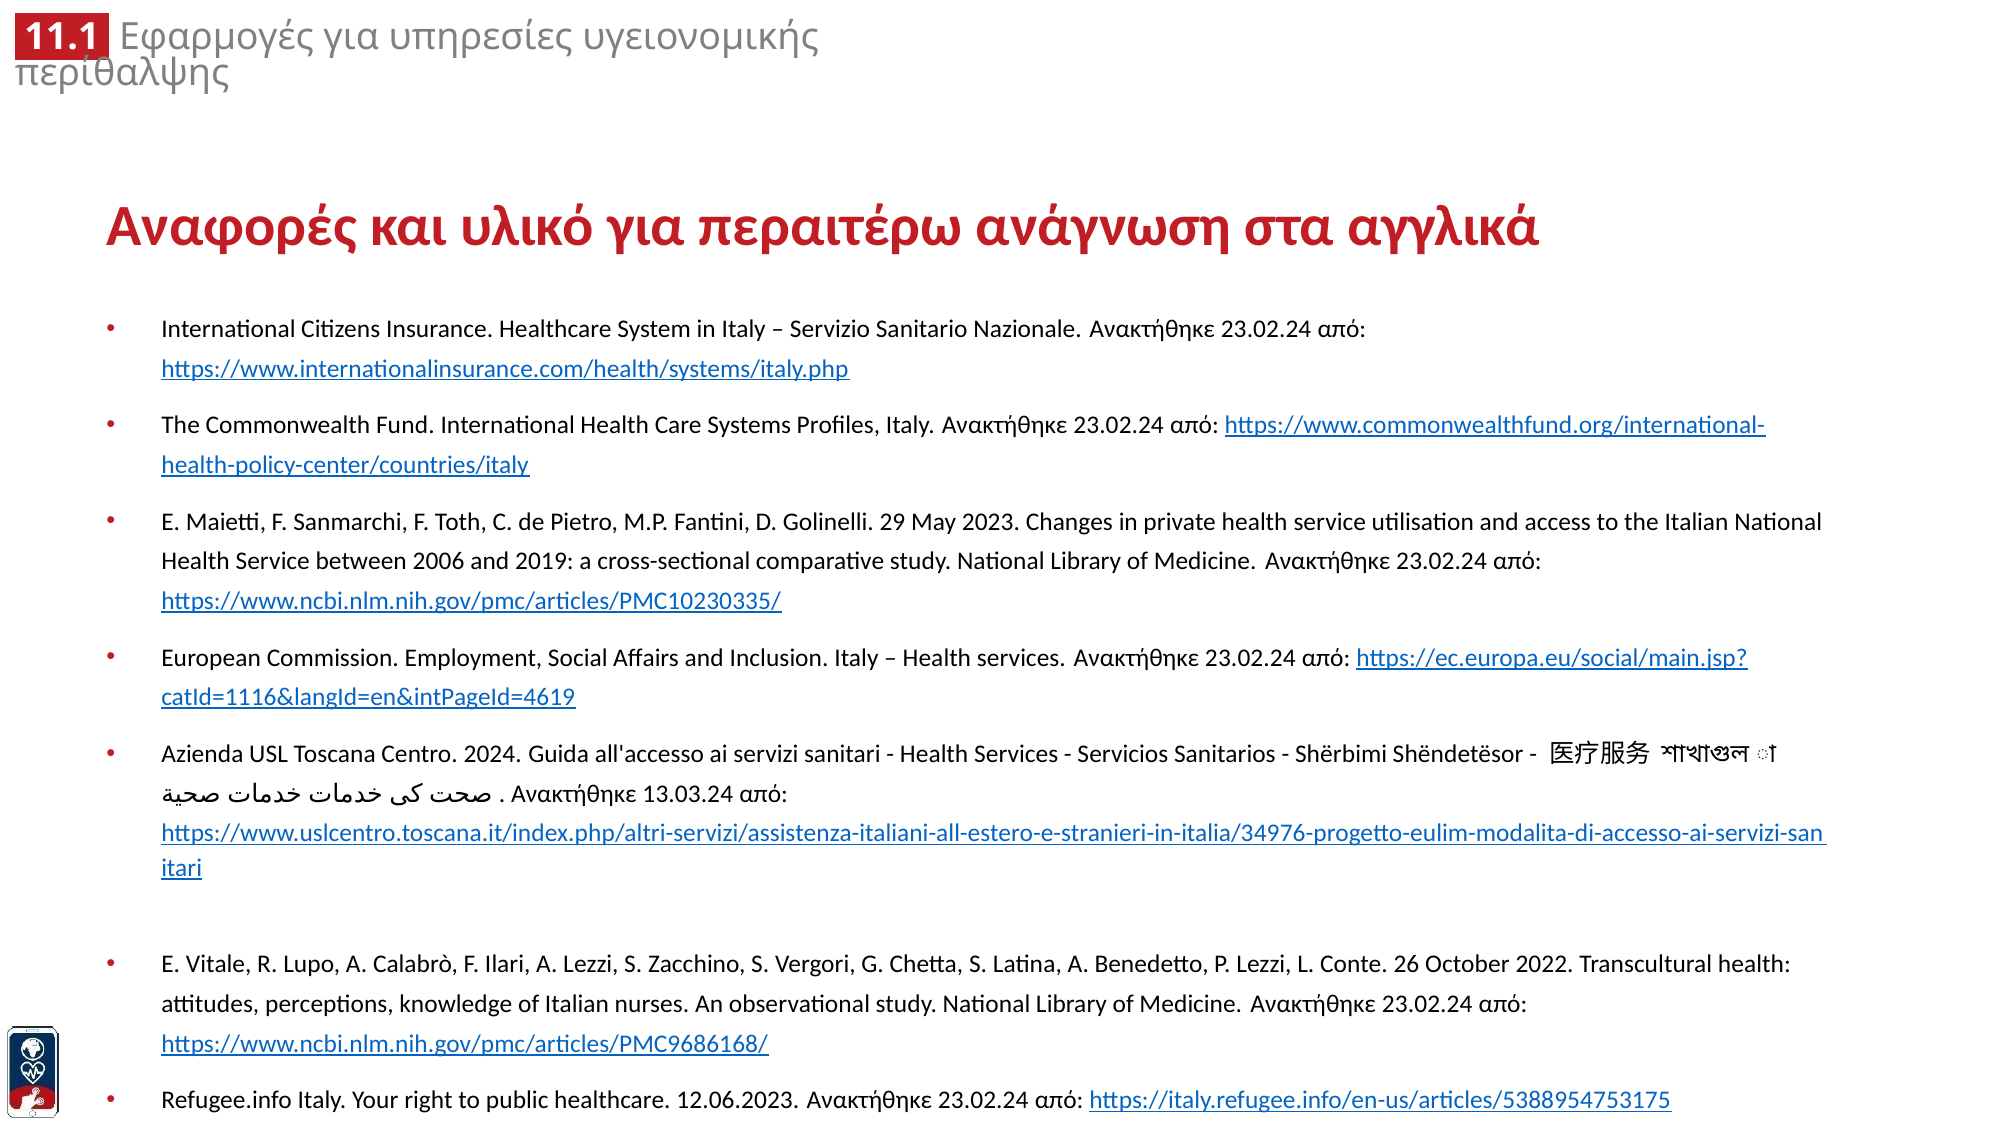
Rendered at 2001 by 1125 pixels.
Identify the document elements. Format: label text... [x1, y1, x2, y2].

title Αναφορές και υλικό για περαιτέρω ανάγνωση στα αγγλικά [91, 177, 1906, 277]
list International Citizens Insurance. Healthcare System in Italy – Servizio Sanitario Nazionale. Ανακτήθηκε 23.02.24 από: https://www.internationalinsurance.com/health/systems/italy.php The Commonwealth Fund. International Health Care Systems Profiles, Italy. Ανακτήθηκε 23.02.24 από: https://www.commonwealthfund.org/international-health-policy-center/countries/italy E. Maietti, F. Sanmarchi, F. Toth, C. de Pietro, M.P. Fantini, D. Golinelli. 29 May 2023. Changes in private health service utilisation and access to the Italian National Health Service between 2006 and 2019: a cross-sectional comparative study. National Library of Medicine. Ανακτήθηκε 23.02.24 από: https://www.ncbi.nlm.nih.gov/pmc/articles/PMC10230335/ European Commission. Employment, Social Affairs and Inclusion. Italy – Health services. Ανακτήθηκε 23.02.24 από: https://ec.europa.eu/social/main.jsp?catId=1116&langId=en&intPageId=4619 Azienda USL Toscana Centro. 2024. Guida all'accesso ai servizi sanitari - Health Services - Servicios Sanitarios - Shërbimi Shëndetësor - 医疗服务 শাখাগুল া صحت کی خدمات خدمات صحية . Ανακτήθηκε 13.03.24 από: https://www.uslcentro.toscana.it/index.php/altri-servizi/assistenza-italiani-all-estero-e-stranieri-in-italia/34976-progetto-eulim-modalita-di-accesso-ai-servizi-sanitari E. Vitale, R. Lupo, A. Calabrò, F. Ilari, A. Lezzi, S. Zacchino, S. Vergori, G. Chetta, S. Latina, A. Benedetto, P. Lezzi, L. Conte. 26 October 2022. Transcultural health: attitudes, perceptions, knowledge of Italian nurses. An observational study. National Library of Medicine. Ανακτήθηκε 23.02.24 από: https://www.ncbi.nlm.nih.gov/pmc/articles/PMC9686168/ Refugee.info Italy. Your right to public healthcare. 12.06.2023. Ανακτήθηκε 23.02.24 από: https://italy.refugee.info/en-us/articles/5388954753175 [91, 295, 1843, 1094]
picture [7, 1026, 59, 1118]
